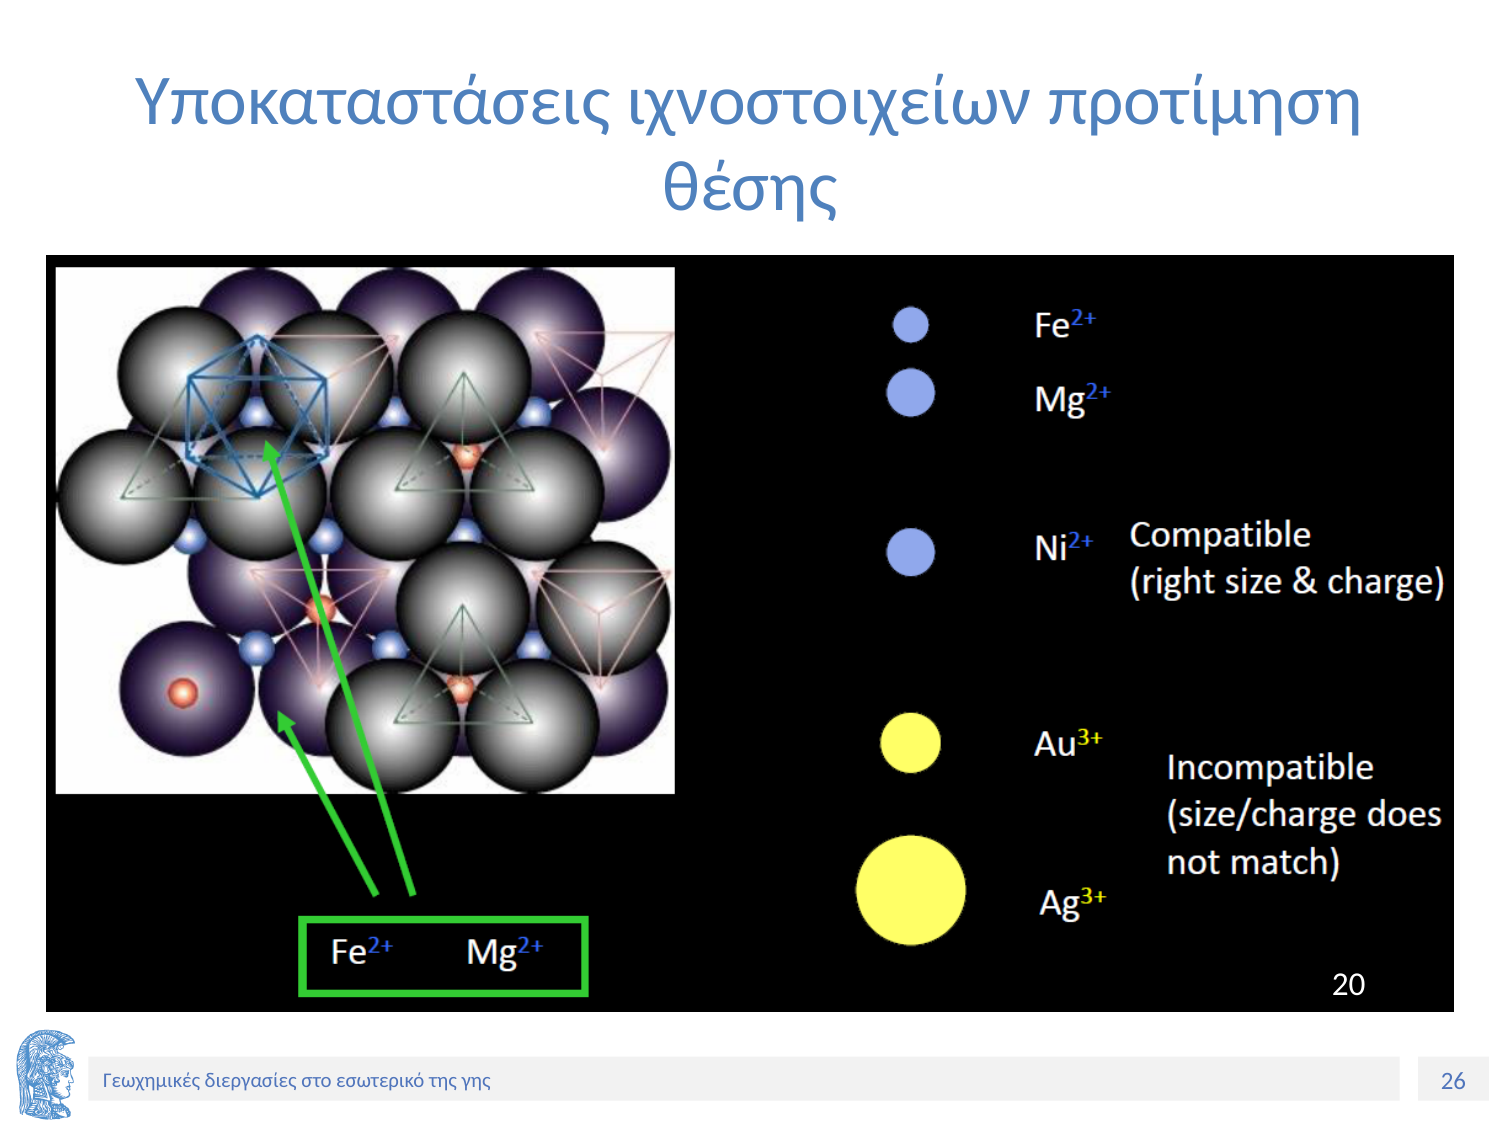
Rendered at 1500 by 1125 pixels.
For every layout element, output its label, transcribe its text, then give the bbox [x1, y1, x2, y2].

picture [9, 1026, 81, 1120]
picture [46, 255, 1454, 1012]
title Υποκαταστάσεις ιχνοστοιχείων προτίμηση θέσης [75, 45, 1425, 233]
